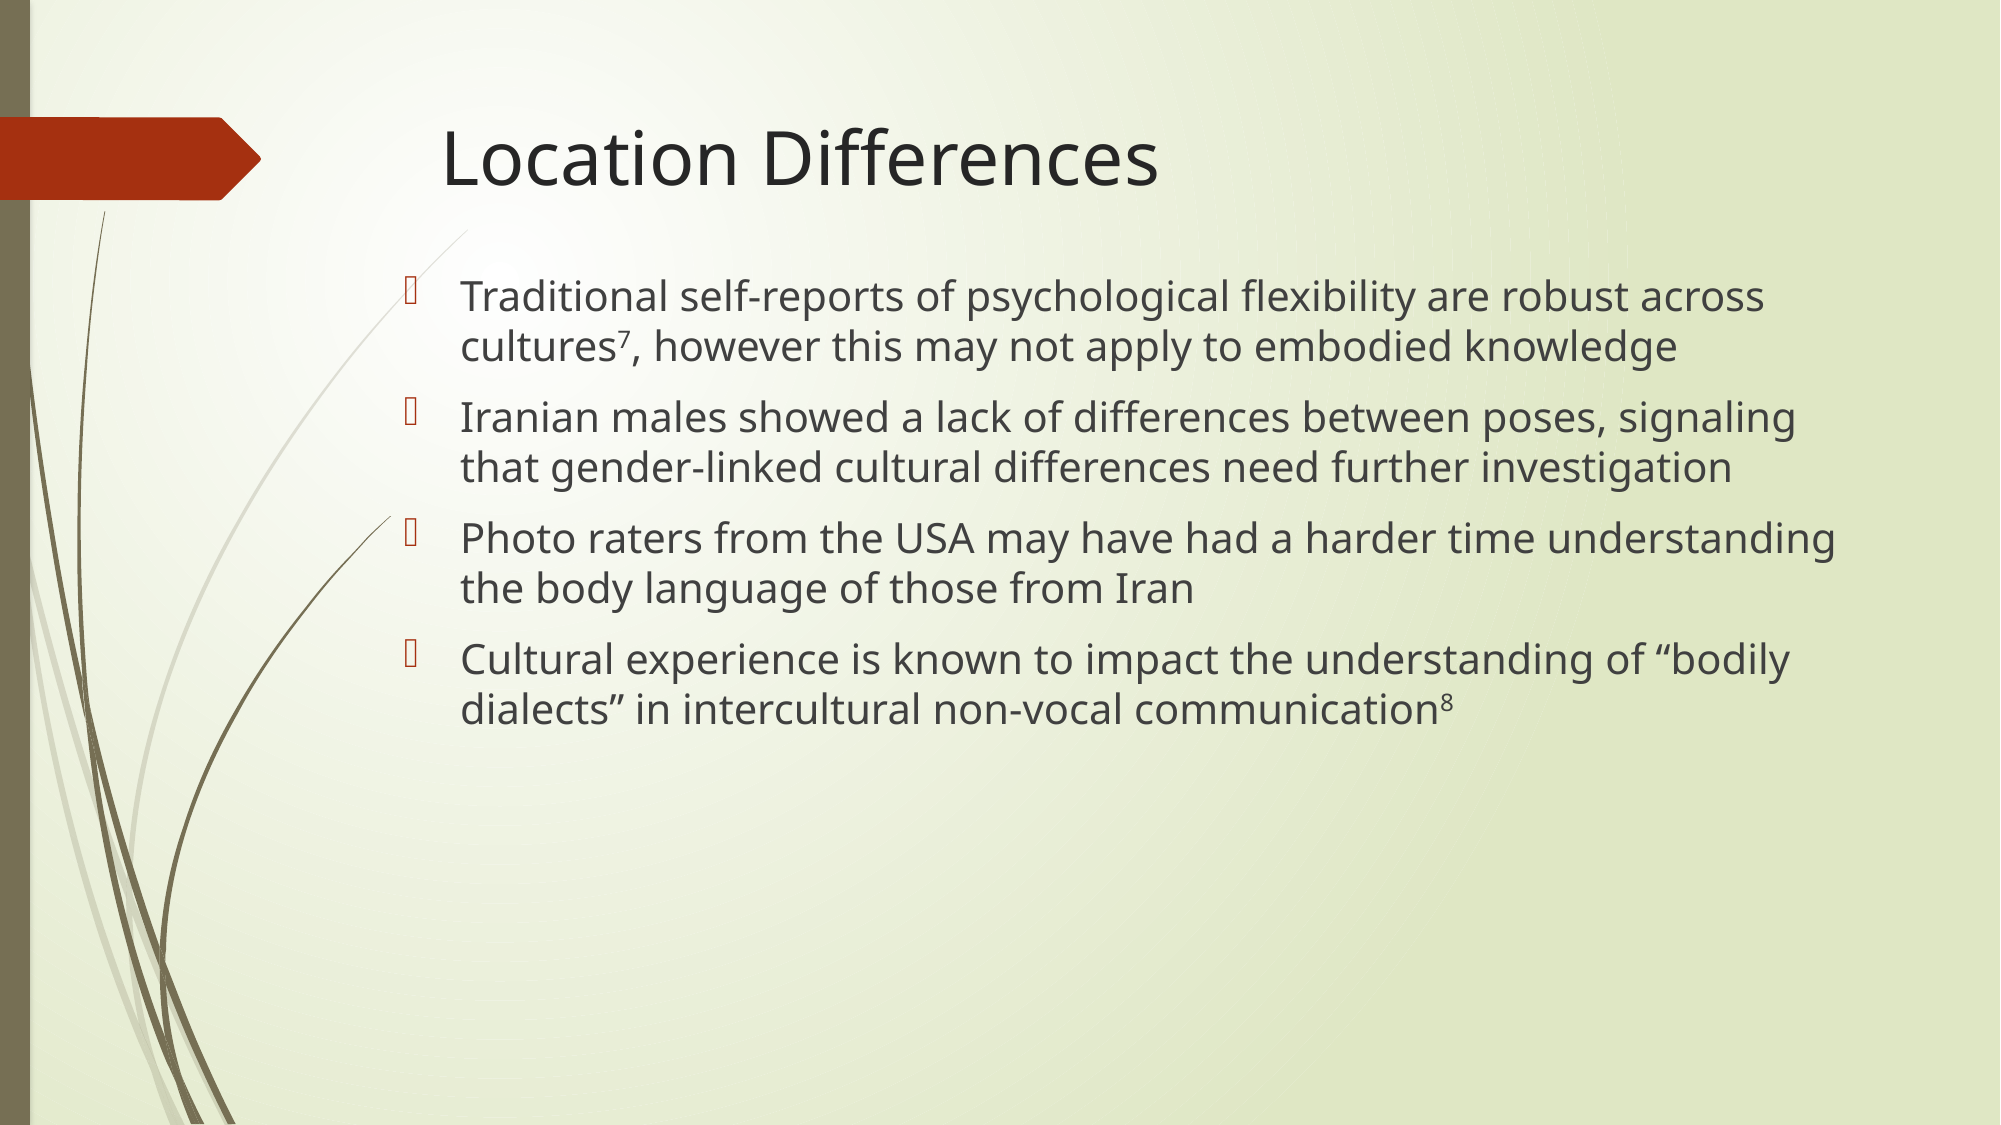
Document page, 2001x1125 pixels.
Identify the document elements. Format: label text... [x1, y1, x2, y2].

title Location Differences [425, 102, 1888, 261]
list Traditional self-reports of psychological flexibility are robust across cultures7, however this may not apply to embodied knowledge Iranian males showed a lack of differences between poses, signaling that gender-linked cultural differences need further investigation Photo raters from the USA may have had a harder time understanding the body language of those from Iran Cultural experience is known to impact the understanding of “bodily dialects” in intercultural non-vocal communication8 [388, 261, 1888, 970]
